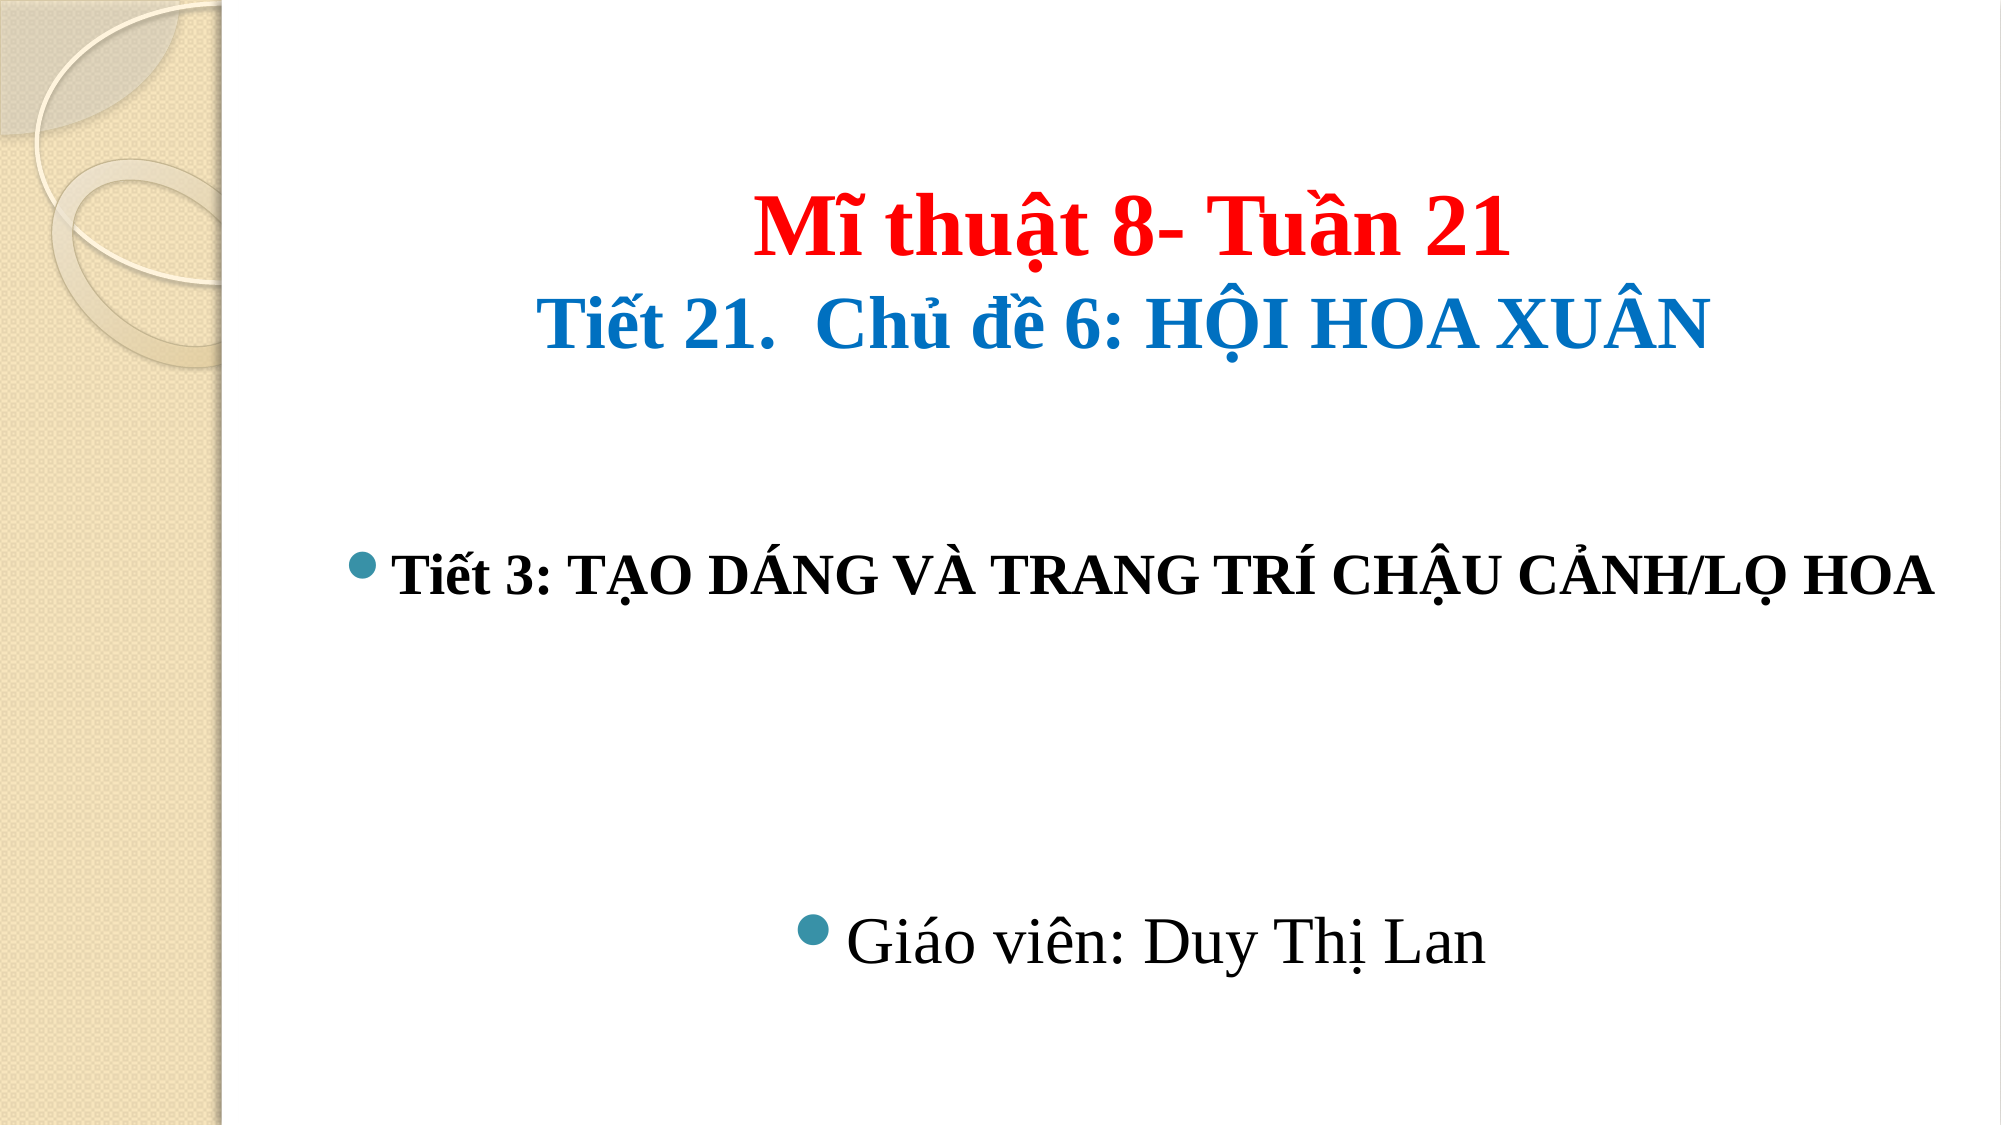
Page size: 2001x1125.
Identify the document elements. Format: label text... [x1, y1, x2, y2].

title Mĩ thuật 8- Tuần 21 Tiết 21. Chủ đề 6: HỘI HOA XUÂN [313, 78, 1954, 436]
list Tiết 3: TẠO DÁNG VÀ TRANG TRÍ CHẬU CẢNH/LỌ HOA Giáo viên: Duy Thị Lan [313, 436, 1954, 1025]
